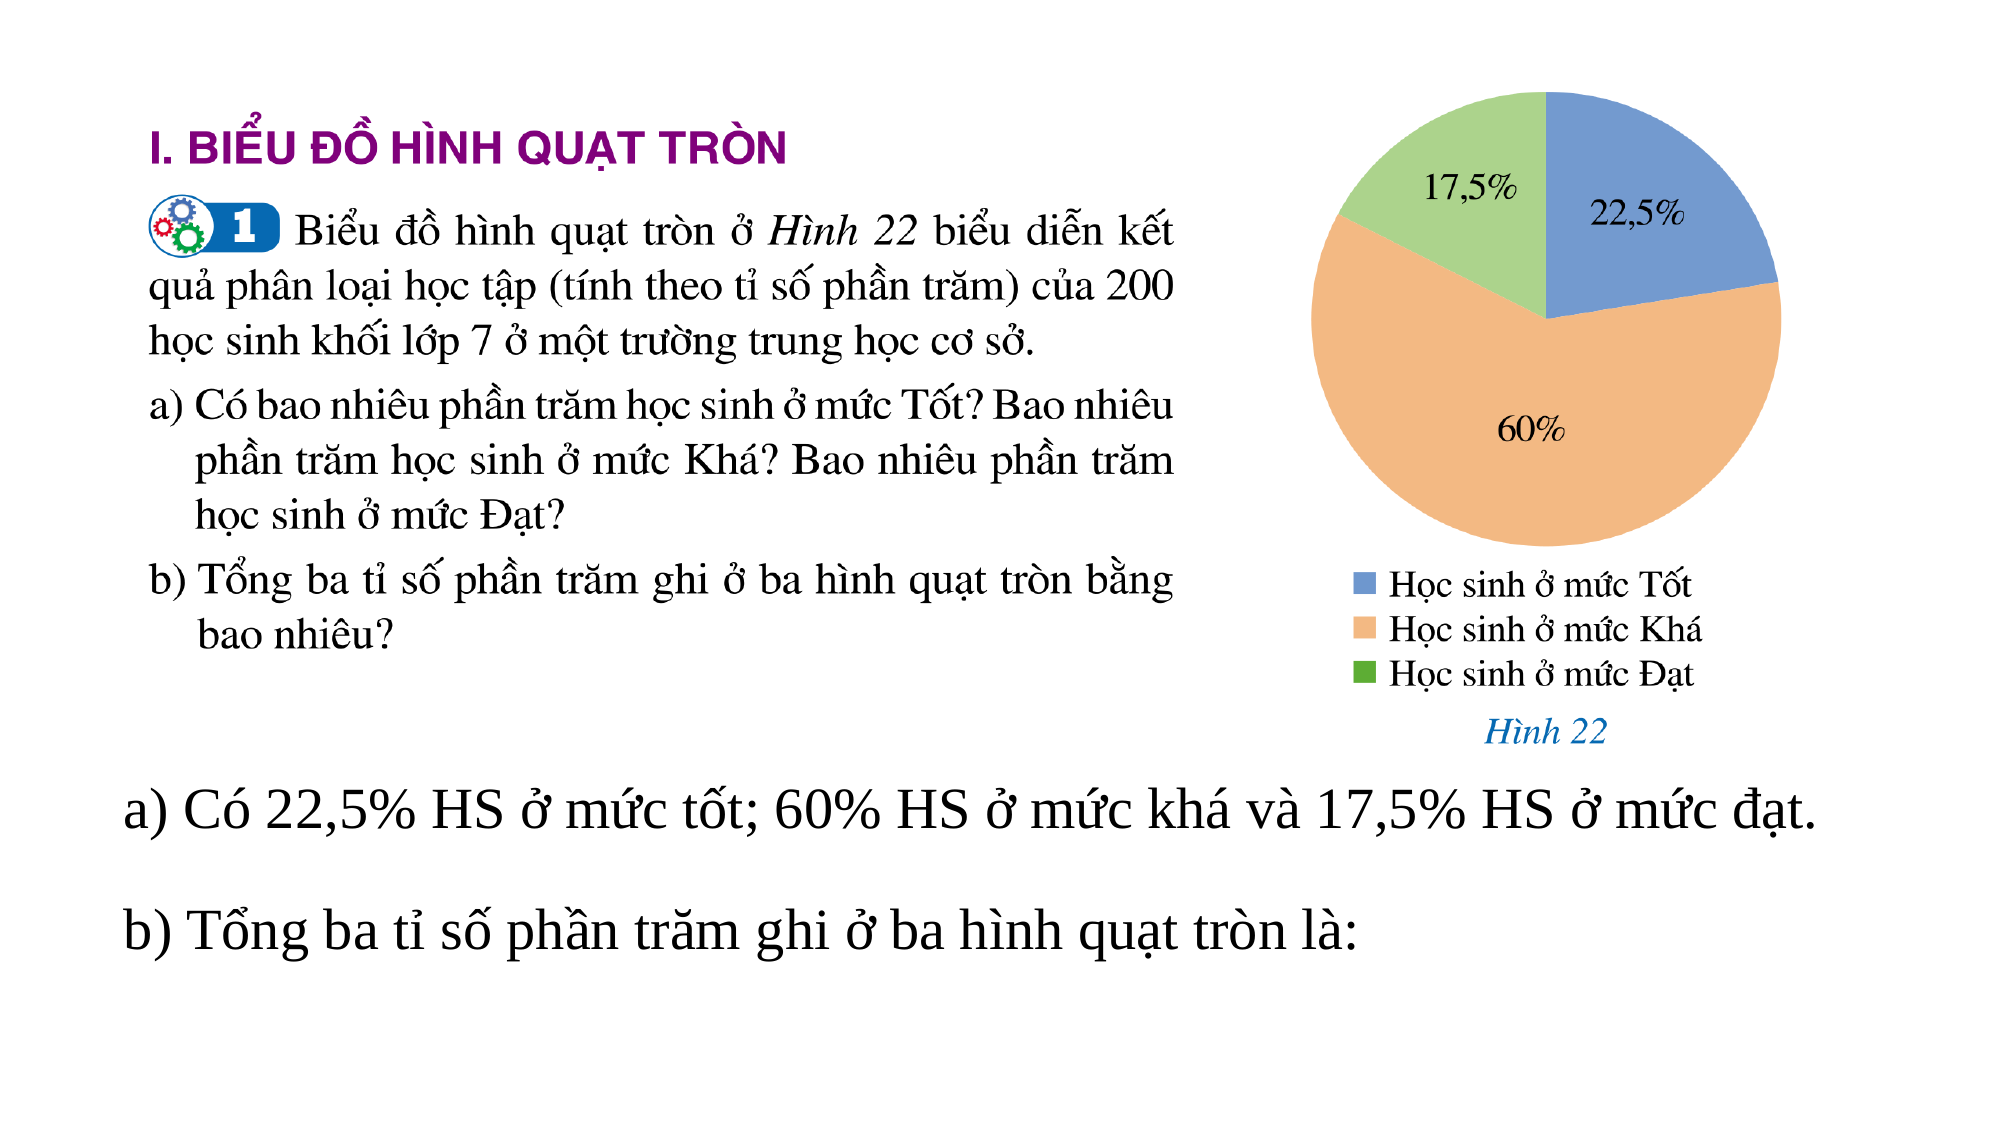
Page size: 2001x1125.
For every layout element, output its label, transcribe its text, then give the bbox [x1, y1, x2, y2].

picture [40, 61, 1887, 783]
text_box a) Có 22,5% HS ở mức tốt; 60% HS ở mức khá và 17,5% HS ở mức đạt. [109, 727, 1953, 848]
